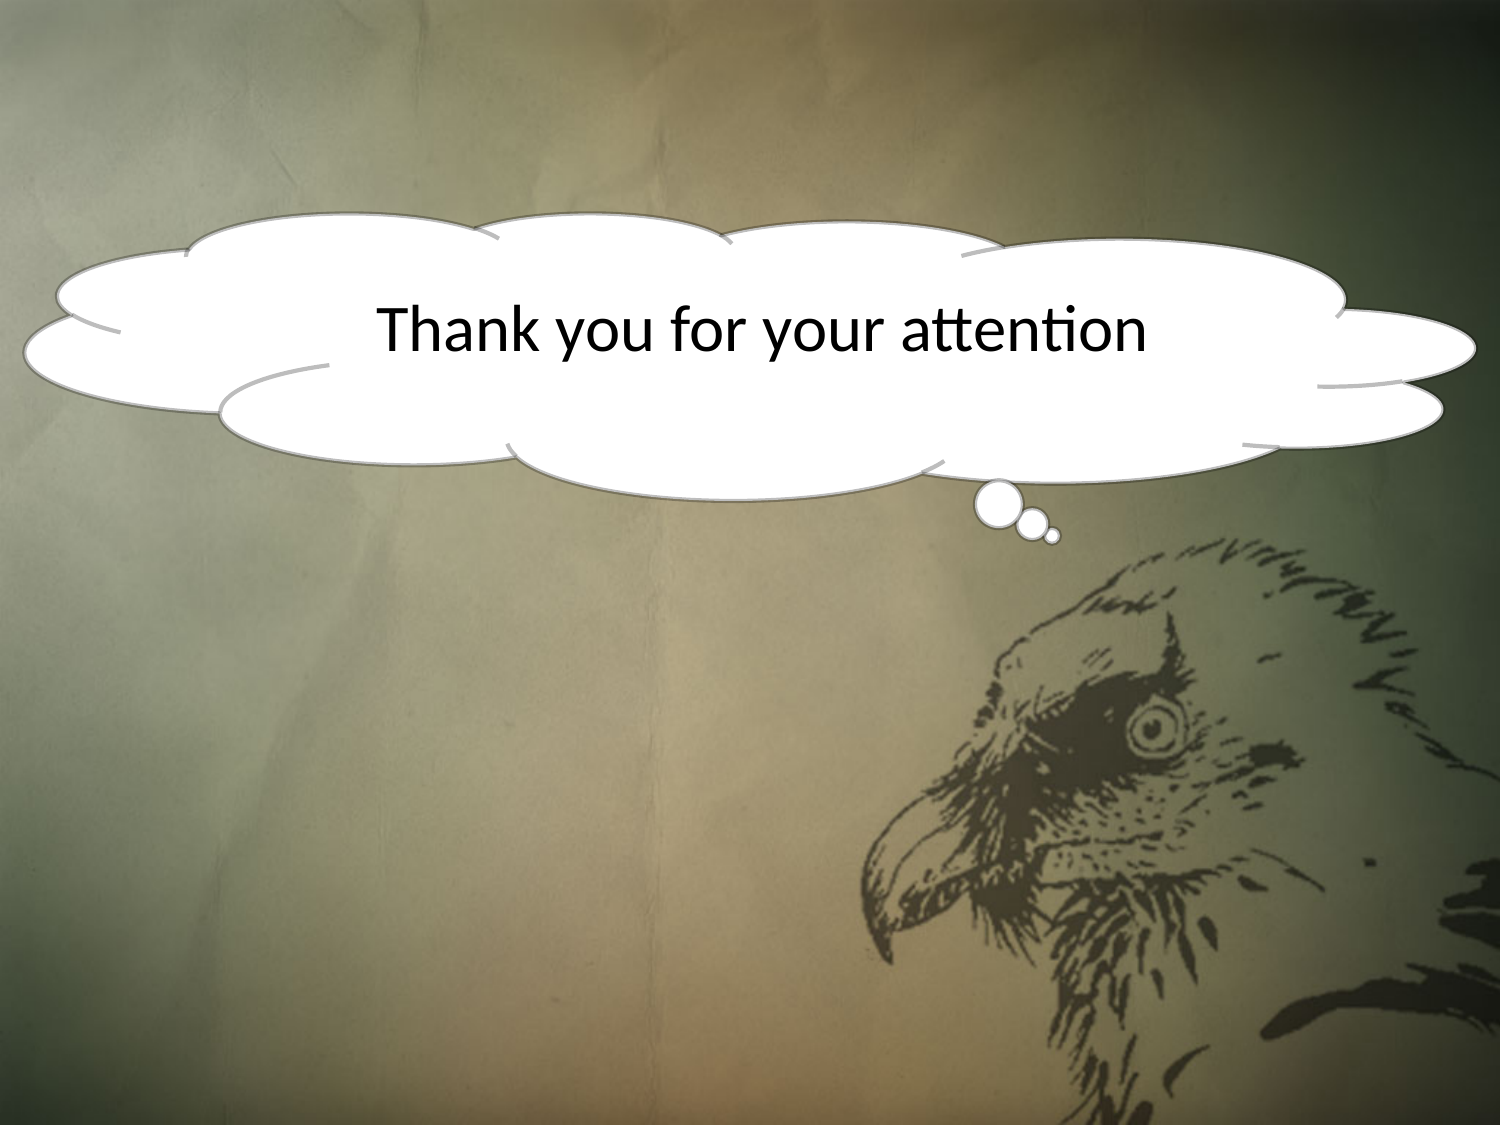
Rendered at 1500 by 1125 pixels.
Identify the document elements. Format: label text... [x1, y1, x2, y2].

picture [0, 0, 1500, 1125]
text_box [22, 211, 1479, 546]
title Thank you for your attention [137, 262, 1388, 388]
